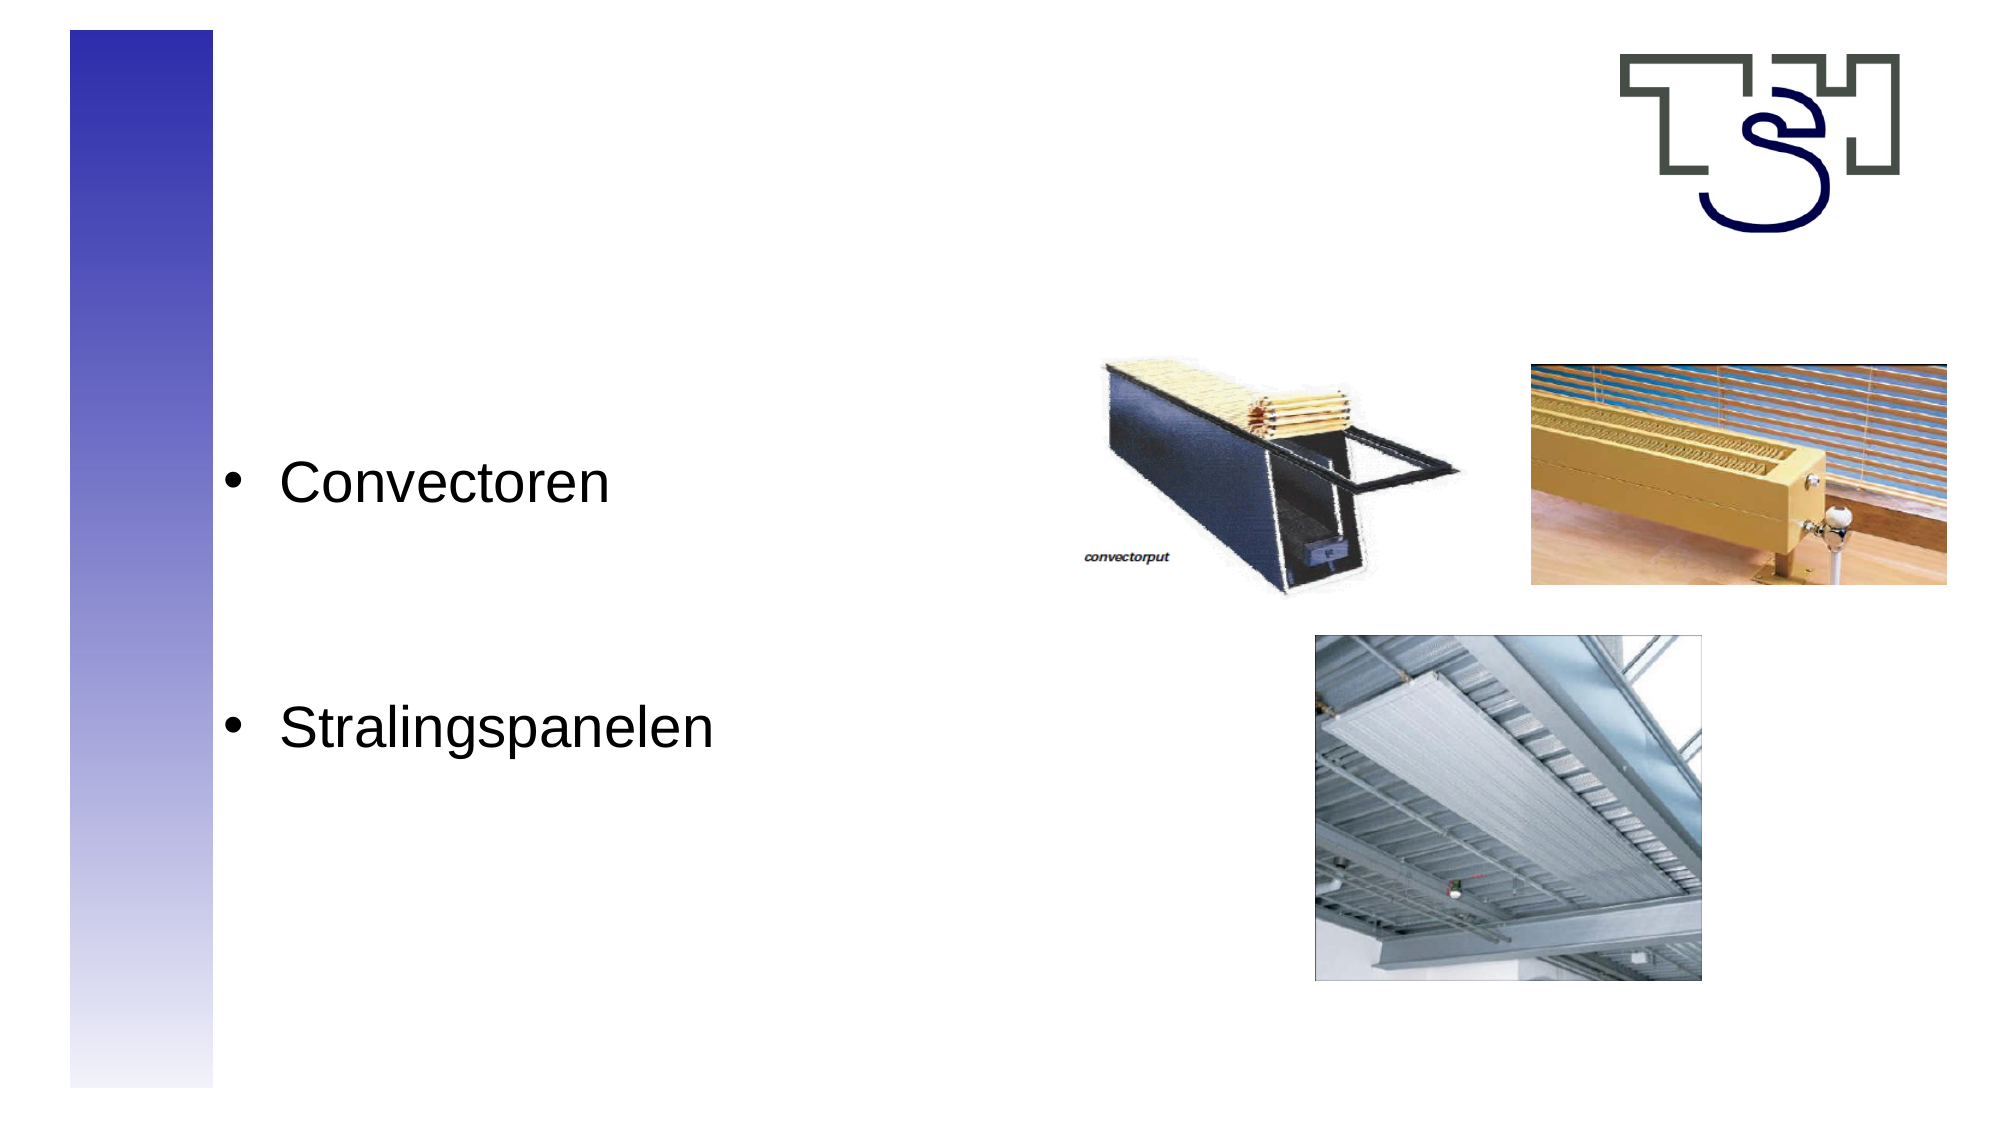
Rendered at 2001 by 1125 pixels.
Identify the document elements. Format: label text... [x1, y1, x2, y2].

picture [1531, 364, 1948, 585]
picture [1315, 635, 1702, 981]
picture [1620, 54, 1900, 233]
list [1071, 342, 1486, 607]
list Convectoren Stralingspanelen [208, 436, 829, 1125]
